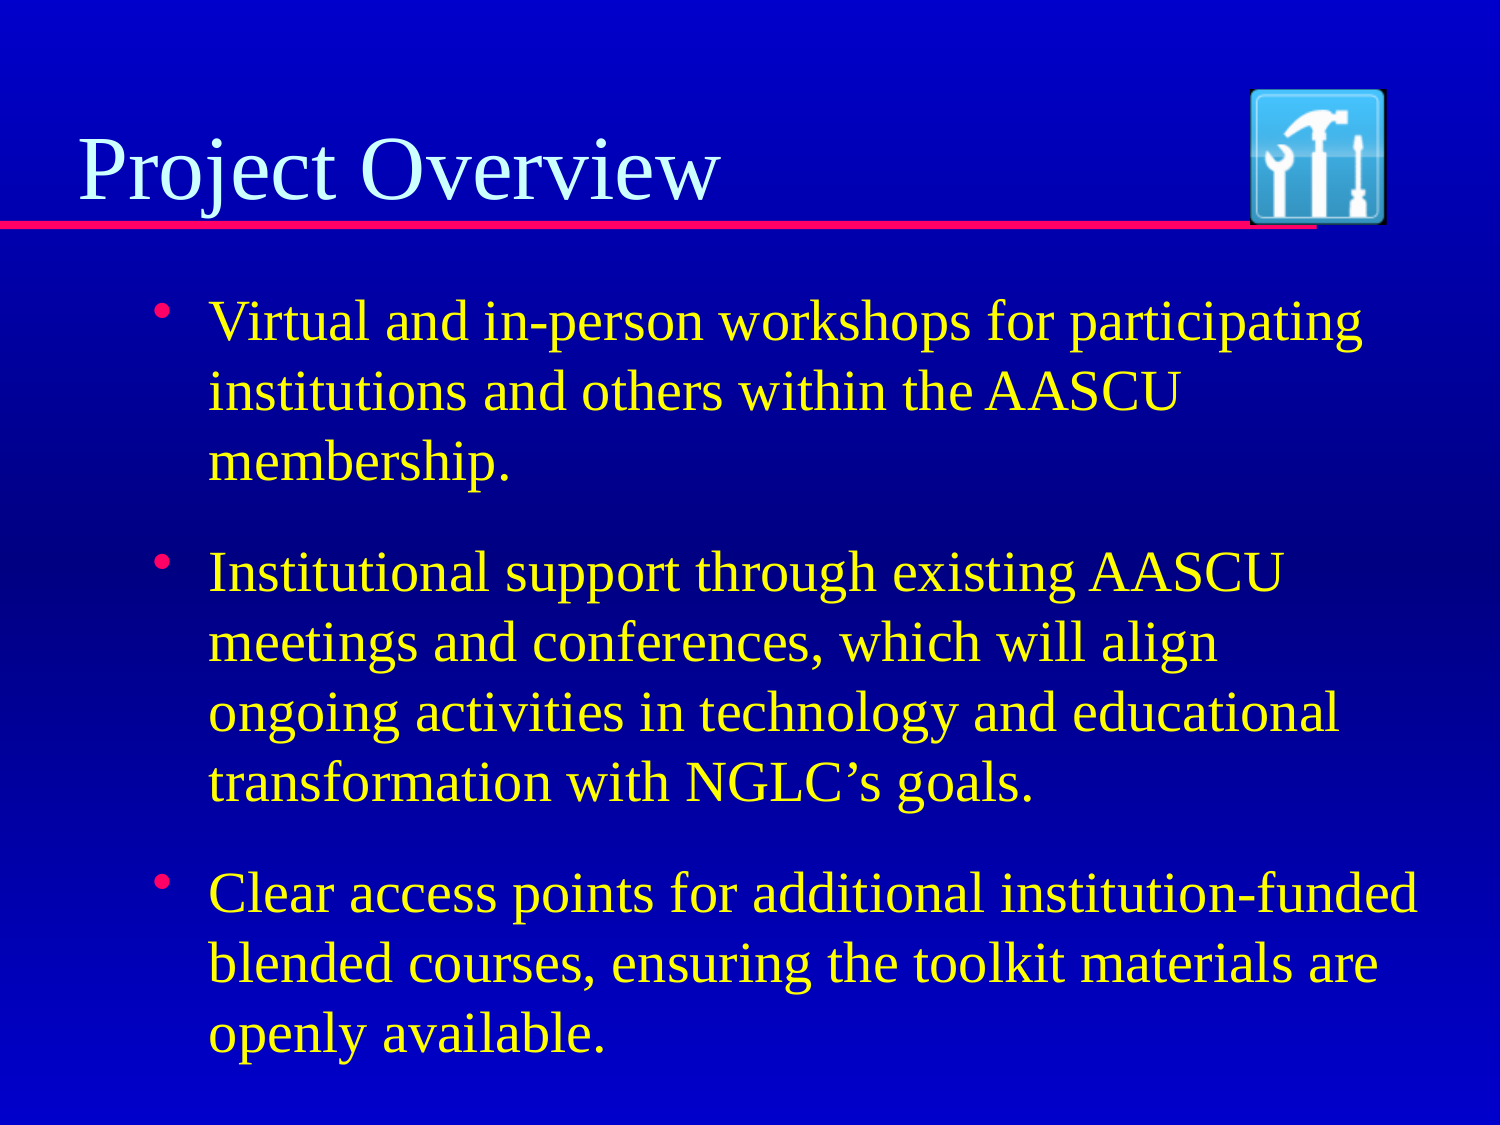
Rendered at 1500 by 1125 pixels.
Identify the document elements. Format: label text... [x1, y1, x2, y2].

title Project Overview [62, 43, 1338, 226]
picture [1249, 88, 1387, 226]
list Virtual and in-person workshops for participating institutions and others within the AASCU membership. Institutional support through existing AASCU meetings and conferences, which will align ongoing activities in technology and educational transformation with NGLC’s goals. Clear access points for additional institution-funded blended courses, ensuring the toolkit materials are openly available. [137, 274, 1438, 1101]
